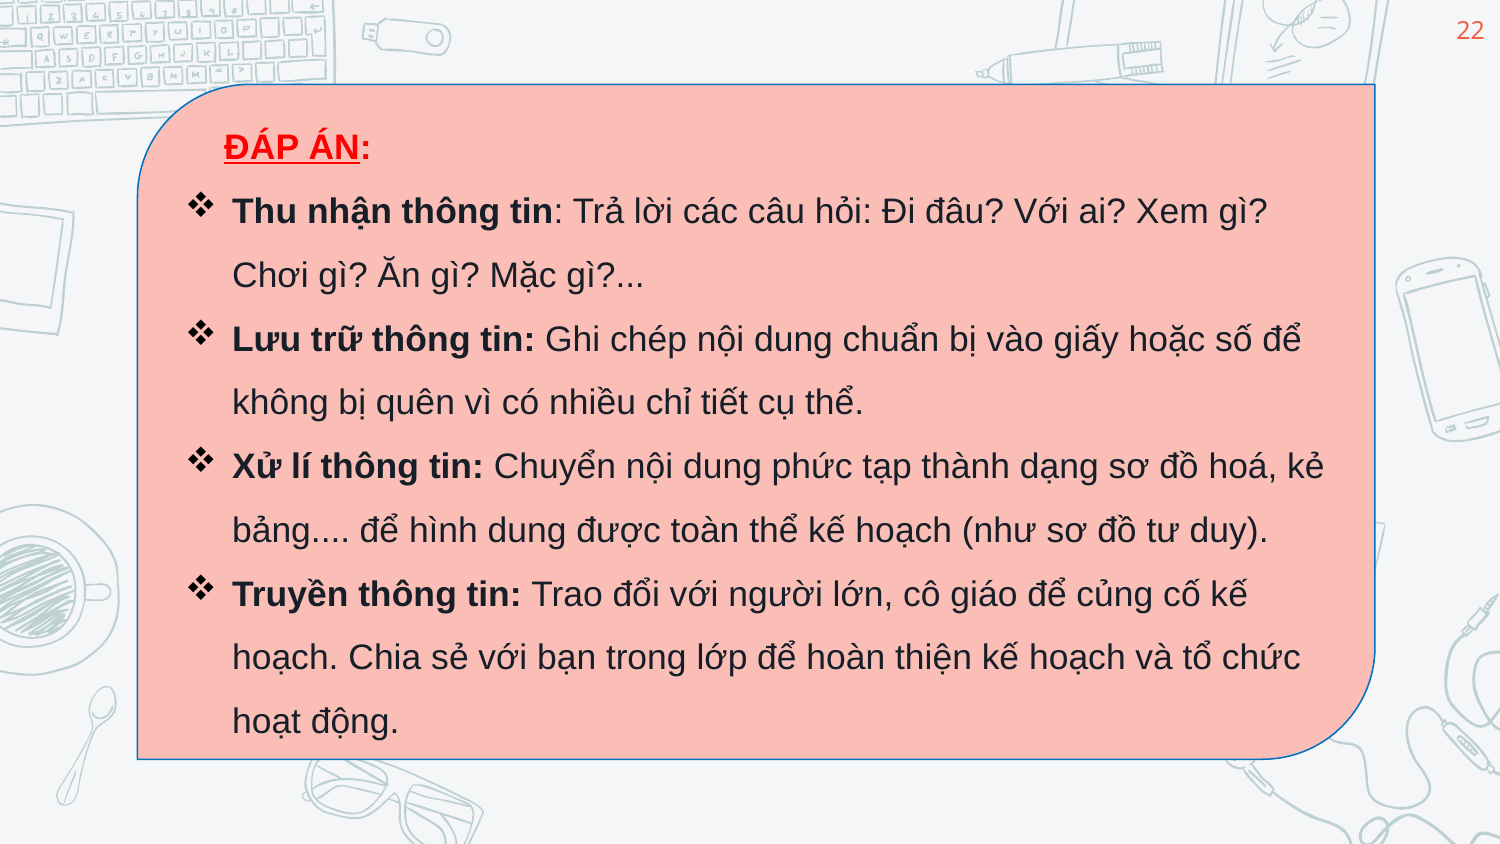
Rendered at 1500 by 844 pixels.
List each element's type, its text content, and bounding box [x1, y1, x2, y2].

text_box ĐÁP ÁN: Thu nhận thông tin: Trả lời các câu hỏi: Đi đâu? Với ai? Xem gì? Chơi gì? Ăn gì? Mặc gì?... Lưu trữ thông tin: Ghi chép nội dung chuẩn bị vào giấy hoặc số để không bị quên vì có nhiều chỉ tiết cụ thể. Xử lí thông tin: Chuyển nội dung phức tạp thành dạng sơ đồ hoá, kẻ bảng.... để hình dung được toàn thể kế hoạch (như sơ đồ tư duy). Truyền thông tin: Trao đổi với người lớn, cô giáo để củng cố kế hoạch. Chia sẻ với bạn trong lớp để hoàn thiện kế hoạch và tổ chức hoạt động. [135, 82, 1378, 762]
slide_number 22 [1435, 0, 1500, 53]
